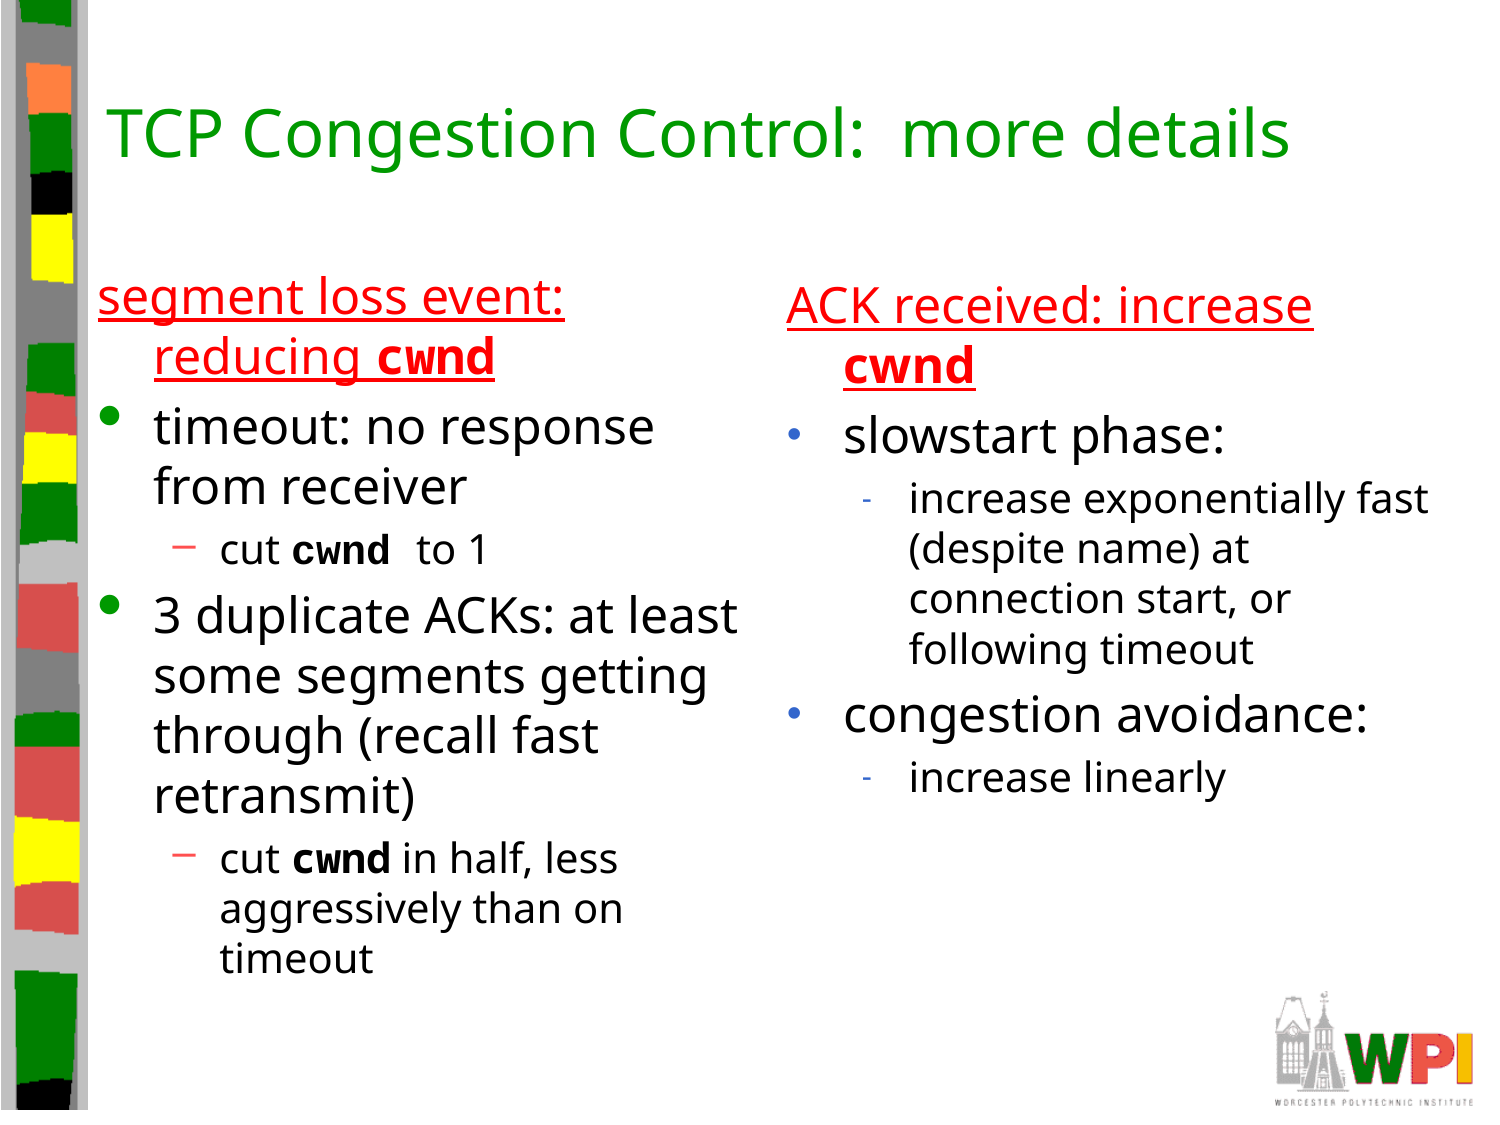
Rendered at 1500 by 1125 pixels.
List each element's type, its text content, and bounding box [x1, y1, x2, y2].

list segment loss event: reducing cwnd timeout: no response from receiver cut cwnd to 1 3 duplicate ACKs: at least some segments getting through (recall fast retransmit) cut cwnd in half, less aggressively than on timeout [82, 257, 757, 1021]
picture [0, 0, 88, 1110]
title TCP Congestion Control: more details [61, 37, 1338, 226]
text_box ACK received: increase cwnd slowstart phase: increase exponentially fast (despite name) at connection start, or following timeout congestion avoidance: increase linearly [772, 266, 1446, 1030]
picture [1275, 991, 1475, 1107]
